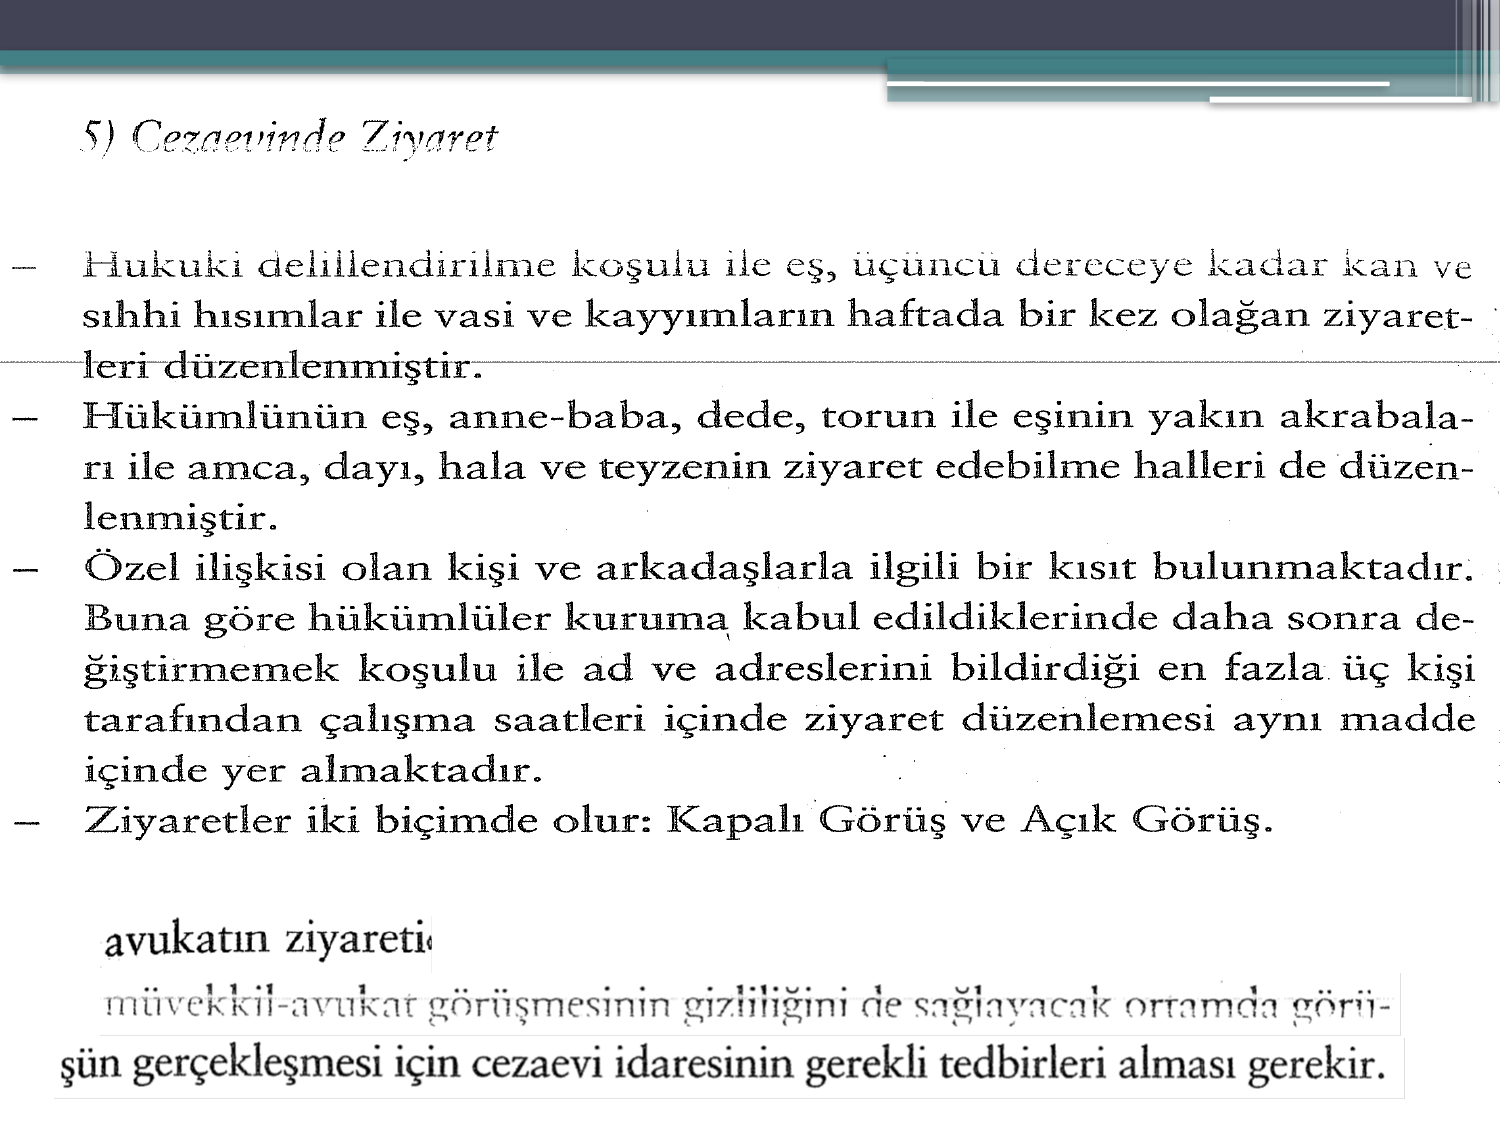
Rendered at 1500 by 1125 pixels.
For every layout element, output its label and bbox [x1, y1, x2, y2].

list [54, 1038, 1405, 1099]
picture [100, 916, 1401, 1036]
picture [0, 231, 1500, 851]
picture [64, 101, 512, 168]
